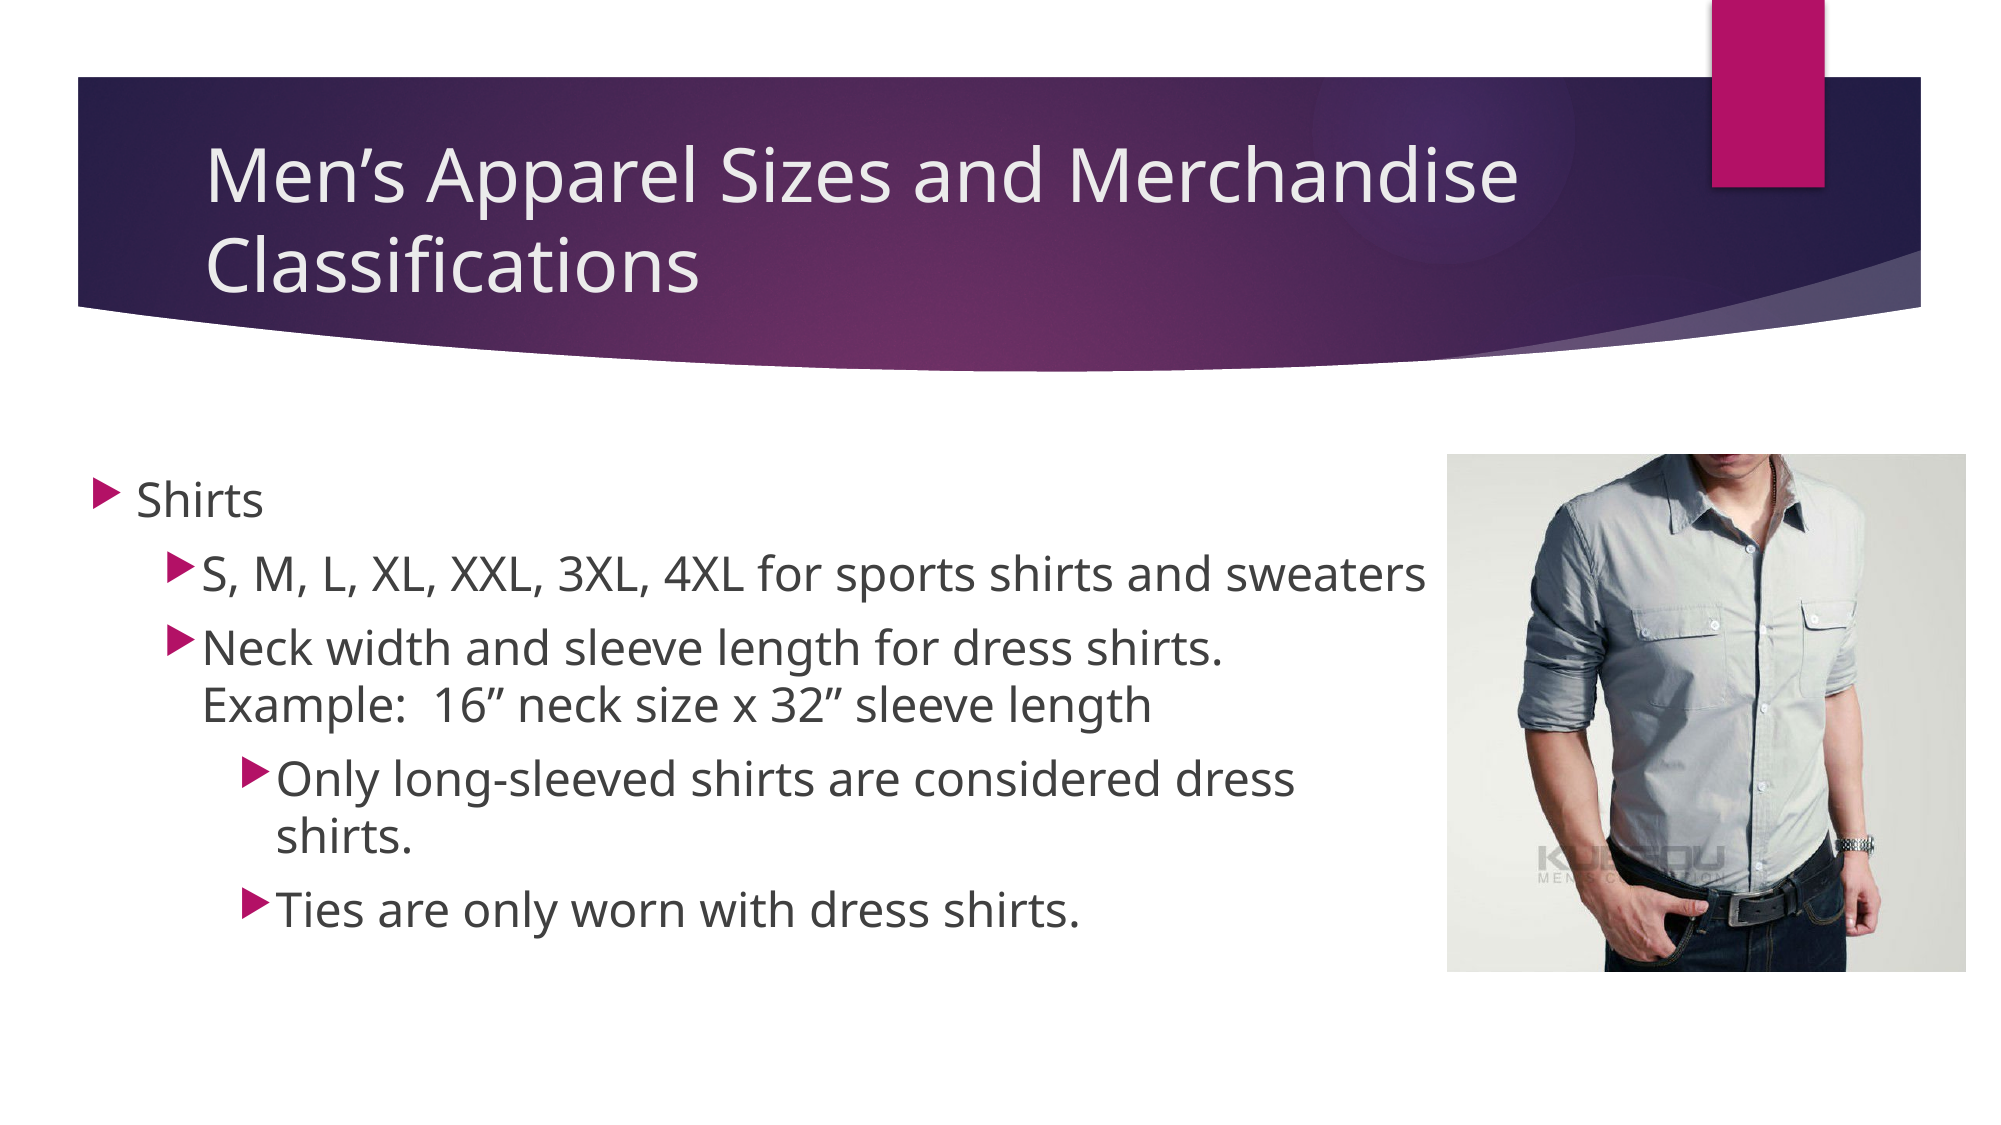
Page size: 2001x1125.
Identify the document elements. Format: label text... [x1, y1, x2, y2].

title Men’s Apparel Sizes and Merchandise Classifications [189, 159, 1627, 276]
picture [1447, 454, 1966, 973]
list Shirts S, M, L, XL, XXL, 3XL, 4XL for sports shirts and sweaters Neck width and sleeve length for dress shirts. Example: 16” neck size x 32” sleeve length Only long-sleeved shirts are considered dress shirts. Ties are only worn with dress shirts. [0, 411, 1448, 972]
